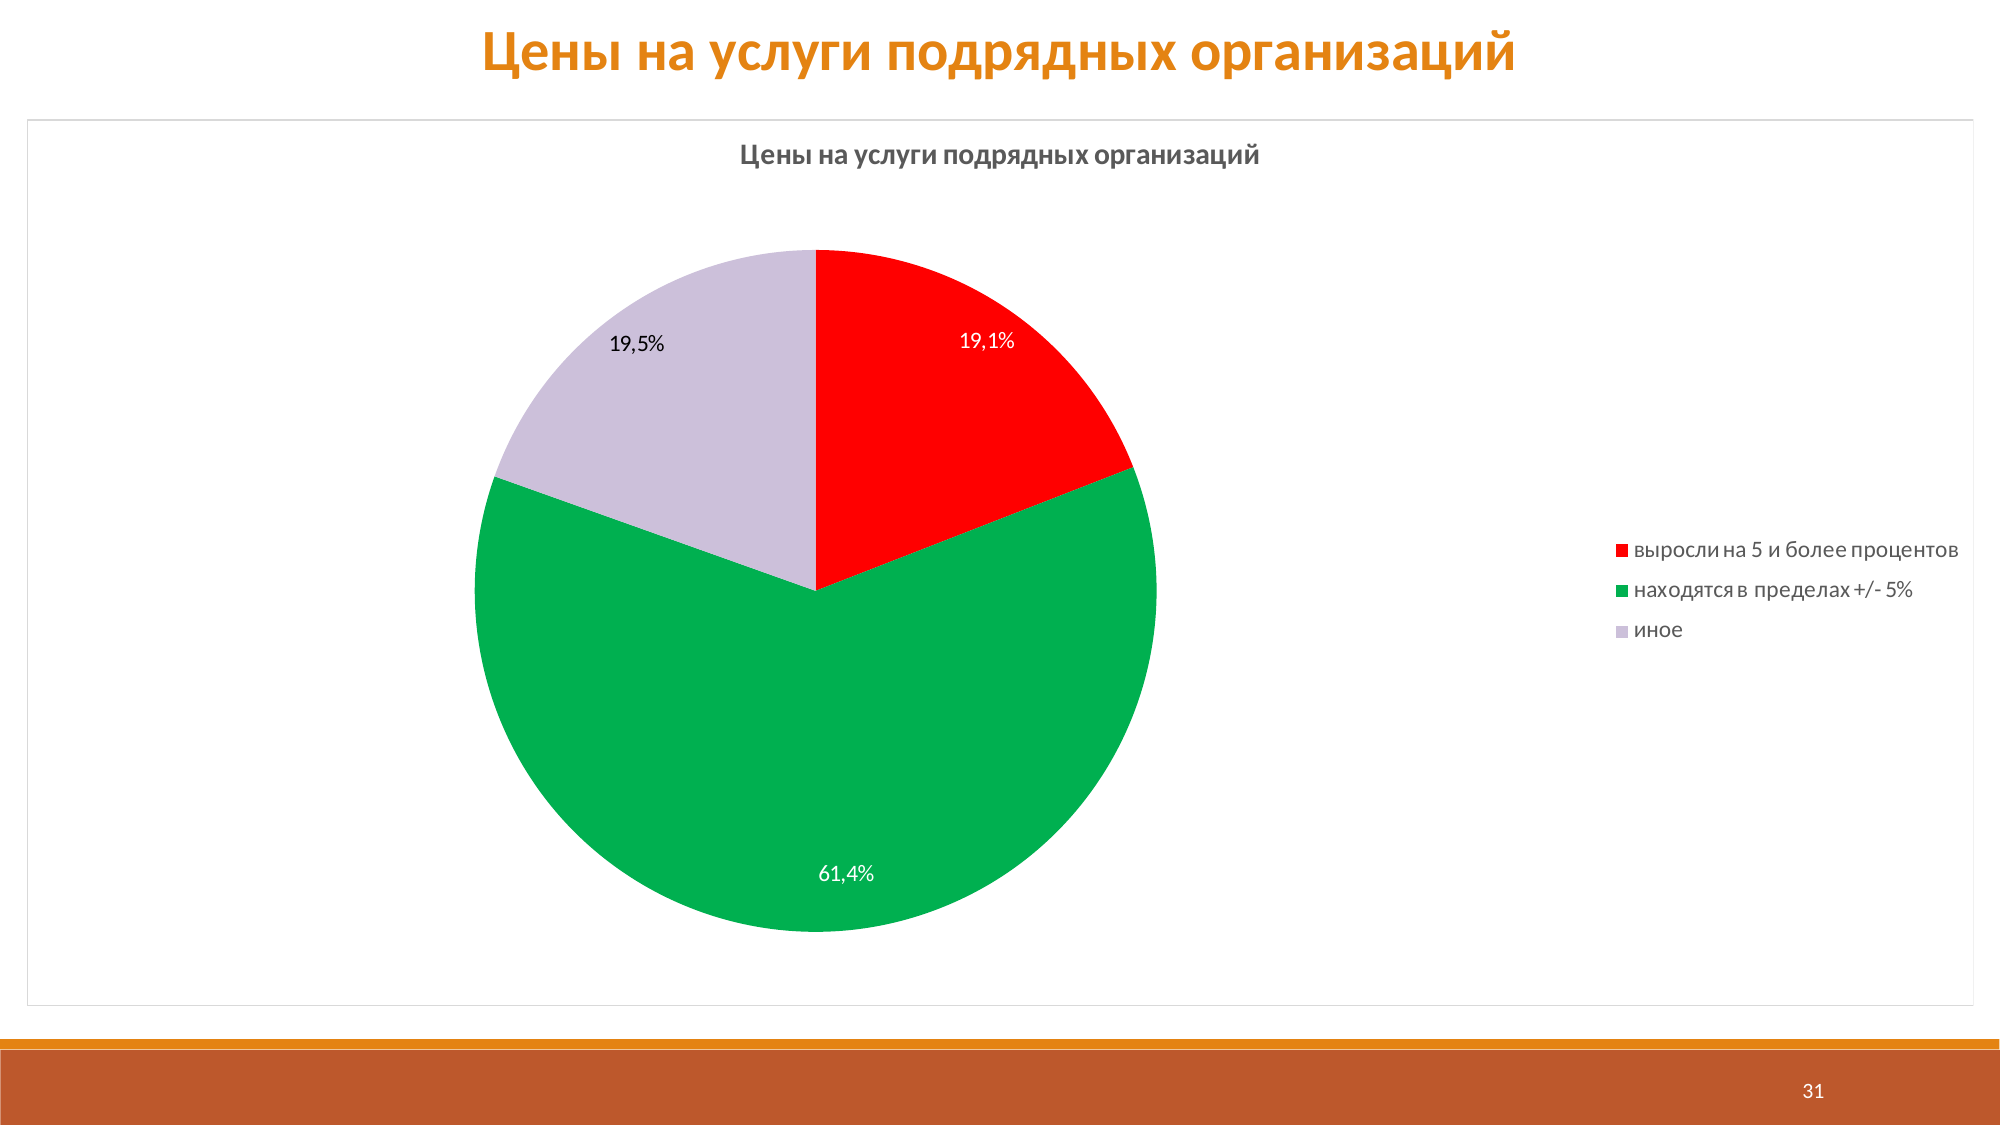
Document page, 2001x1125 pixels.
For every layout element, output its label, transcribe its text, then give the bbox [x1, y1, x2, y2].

slide_number 31 [1624, 1059, 1840, 1120]
picture [26, 118, 1974, 1006]
text_box Цены на услуги подрядных организаций [0, 0, 2000, 94]
